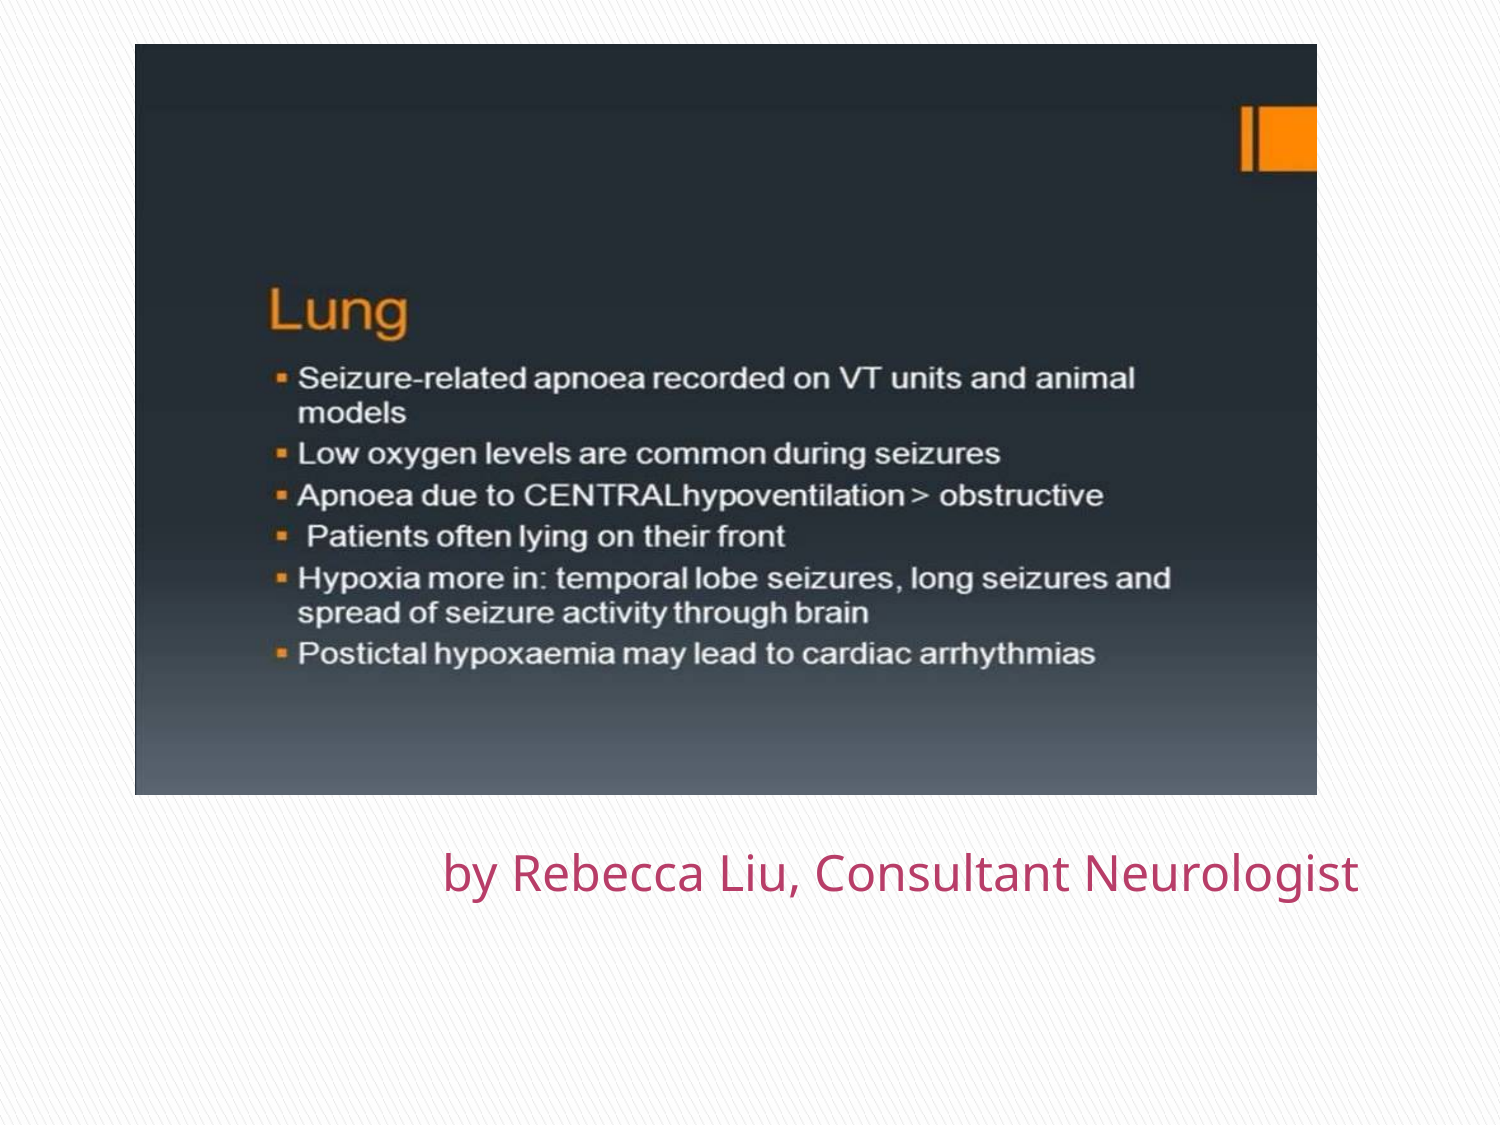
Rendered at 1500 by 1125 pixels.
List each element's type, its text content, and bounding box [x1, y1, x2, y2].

title by Rebecca Liu, Consultant Neurologist [147, 834, 1375, 910]
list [135, 44, 1318, 796]
